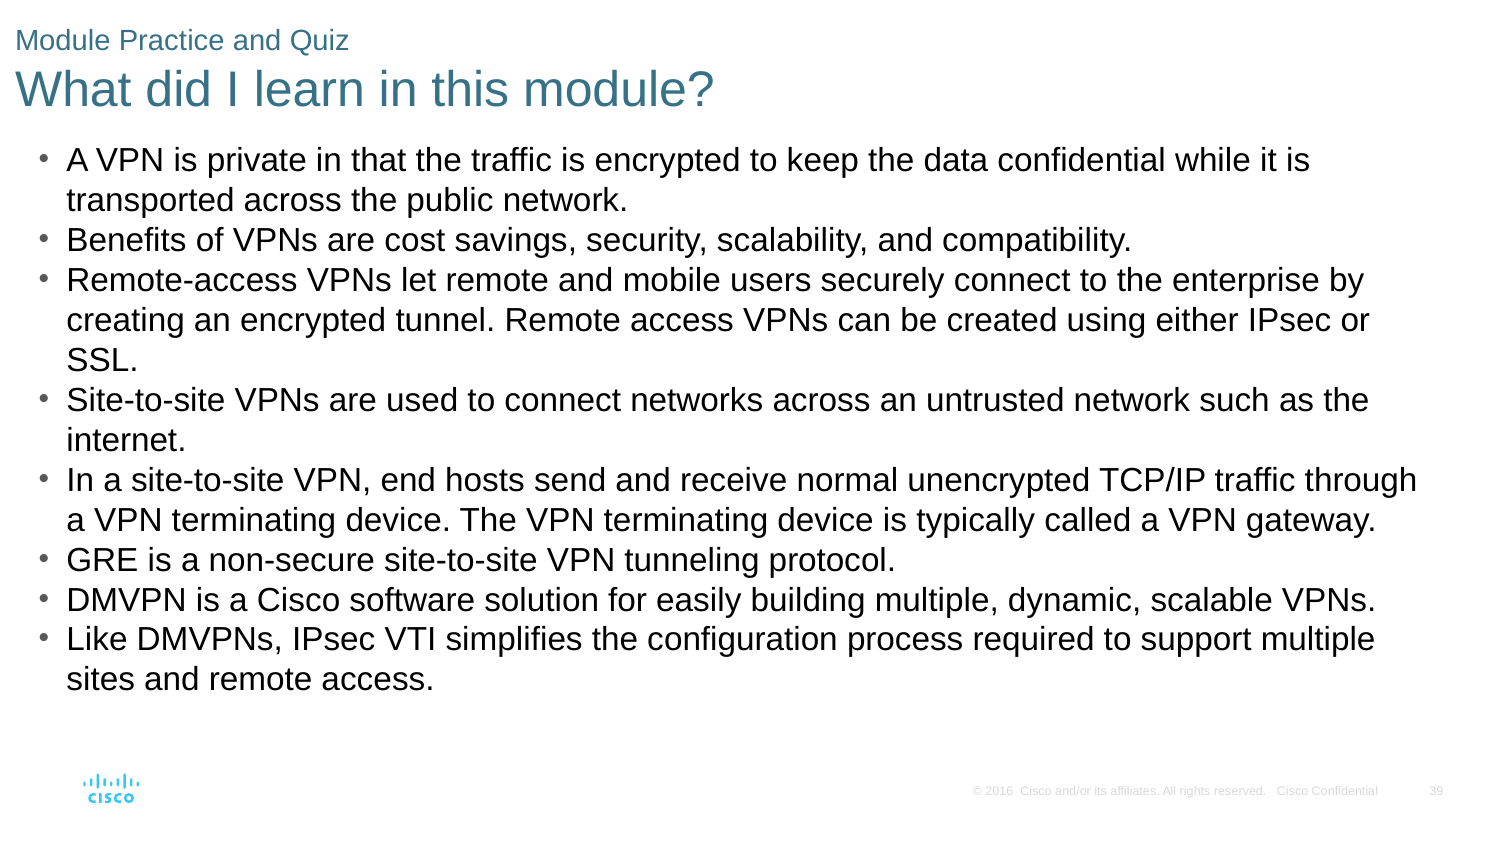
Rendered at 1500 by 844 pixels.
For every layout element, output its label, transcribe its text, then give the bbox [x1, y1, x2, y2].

list A VPN is private in that the traffic is encrypted to keep the data confidential while it is transported across the public network. Benefits of VPNs are cost savings, security, scalability, and compatibility. Remote-access VPNs let remote and mobile users securely connect to the enterprise by creating an encrypted tunnel. Remote access VPNs can be created using either IPsec or SSL. Site-to-site VPNs are used to connect networks across an untrusted network such as the internet. In a site-to-site VPN, end hosts send and receive normal unencrypted TCP/IP traffic through a VPN terminating device. The VPN terminating device is typically called a VPN gateway. GRE is a non-secure site-to-site VPN tunneling protocol. DMVPN is a Cisco software solution for easily building multiple, dynamic, scalable VPNs. Like DMVPNs, IPsec VTI simplifies the configuration process required to support multiple sites and remote access. [23, 131, 1476, 813]
title Module Practice and Quiz What did I learn in this module? [0, 6, 1500, 131]
